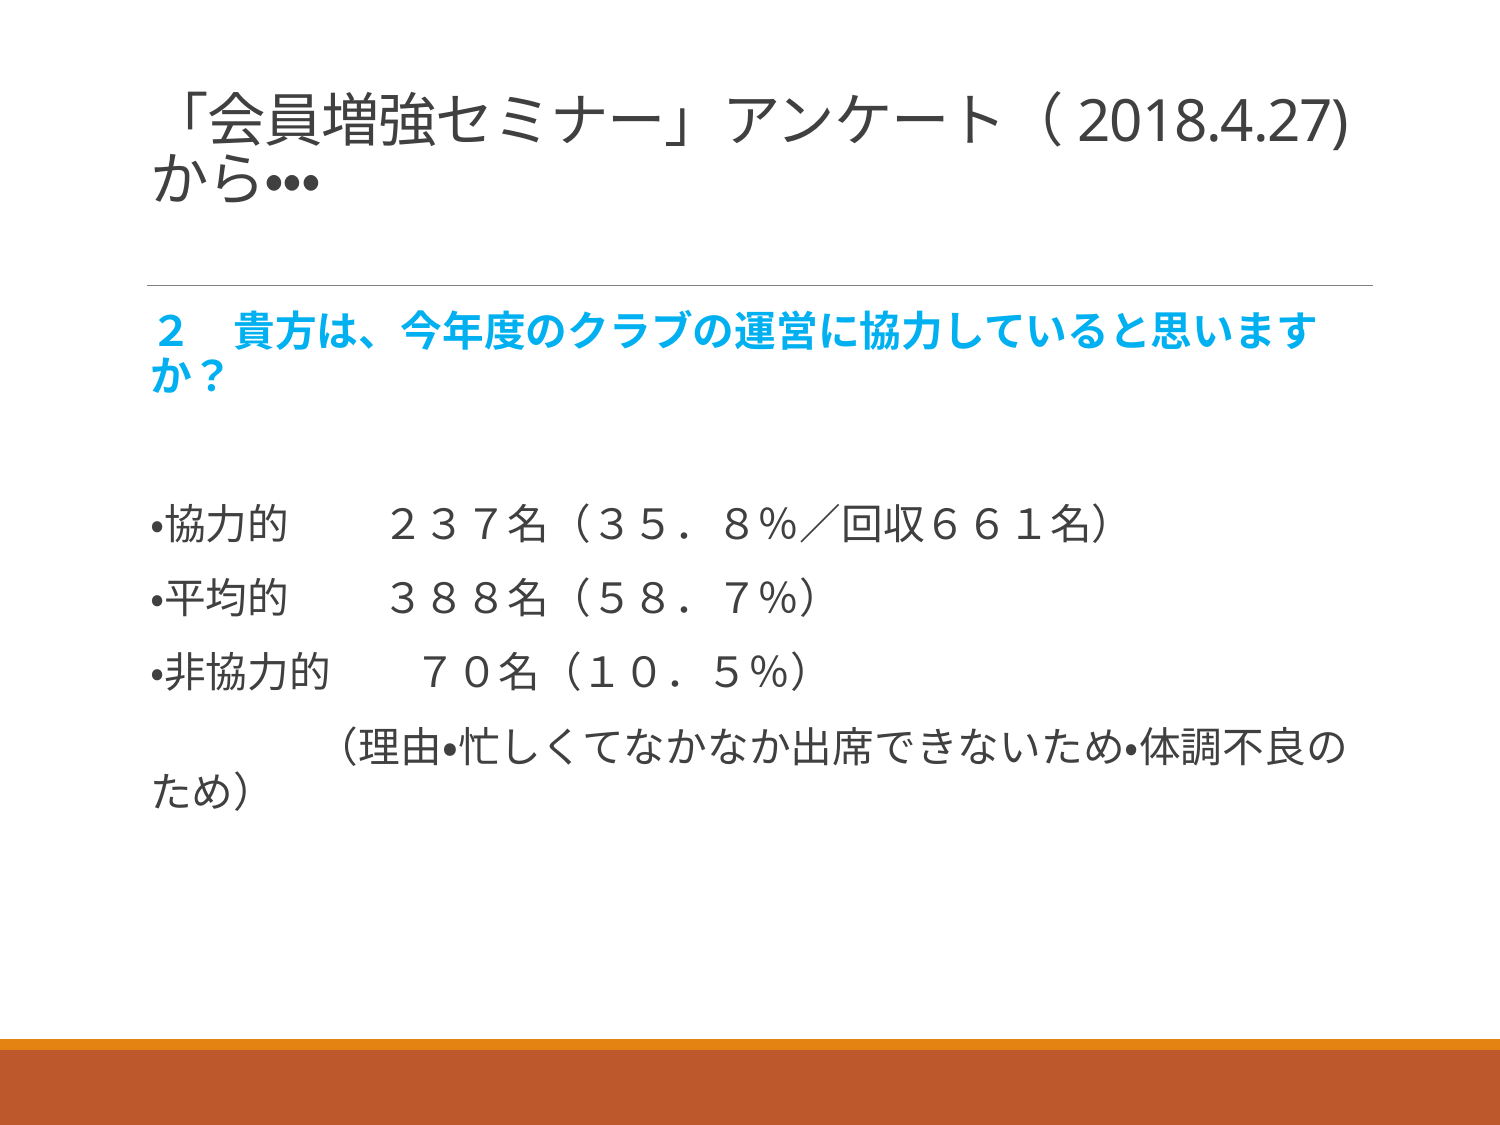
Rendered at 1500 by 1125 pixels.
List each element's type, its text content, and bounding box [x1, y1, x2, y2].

list ２ 貴方は、今年度のクラブの運営に協力していると思いますか？ ・協力的 ２３７名（３５．８％／回収６６１名） ・平均的 ３８８名（５８．７％） ・非協力的 ７０名（１０．５％） （理由・忙しくてなかなか出席できないため・体調不良のため） [135, 302, 1373, 963]
title 「会員増強セミナー」アンケート（2018.4.27)から・・・ [135, 47, 1373, 220]
